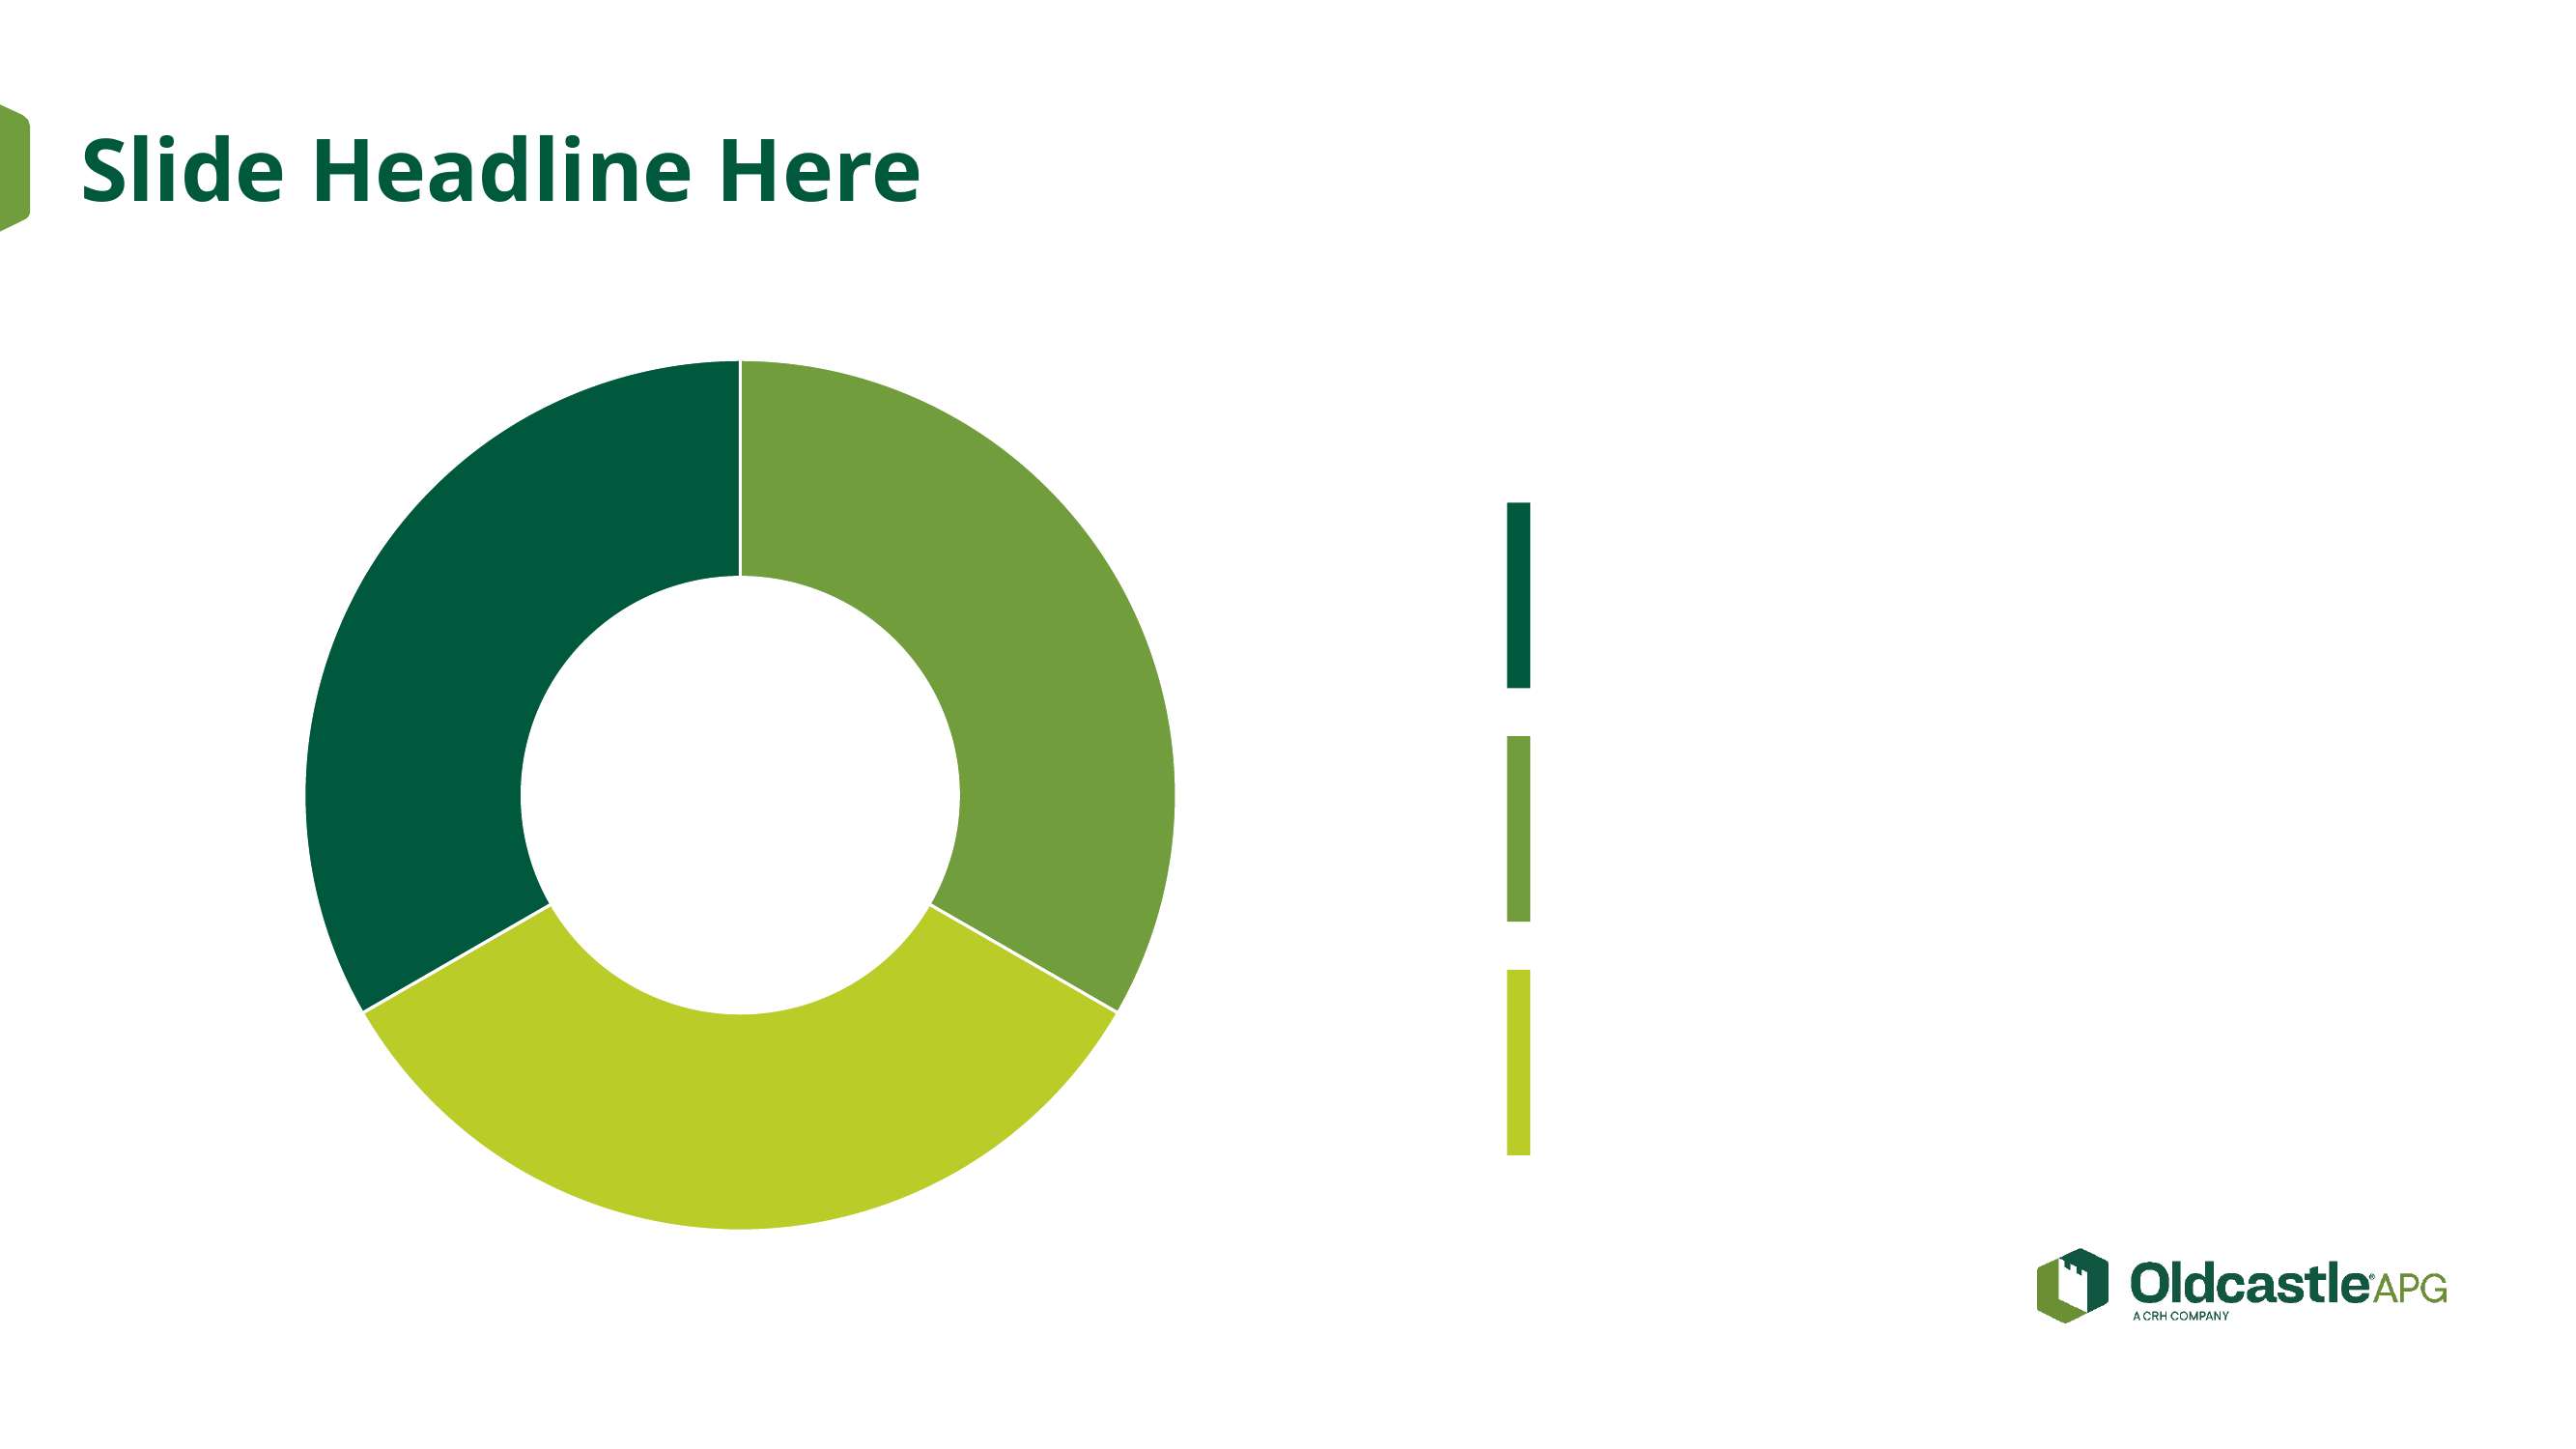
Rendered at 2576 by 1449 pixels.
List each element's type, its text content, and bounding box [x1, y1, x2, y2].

picture [2035, 1244, 2448, 1328]
chart [297, 215, 1844, 1234]
list Slide Headline Here [80, 115, 2448, 224]
